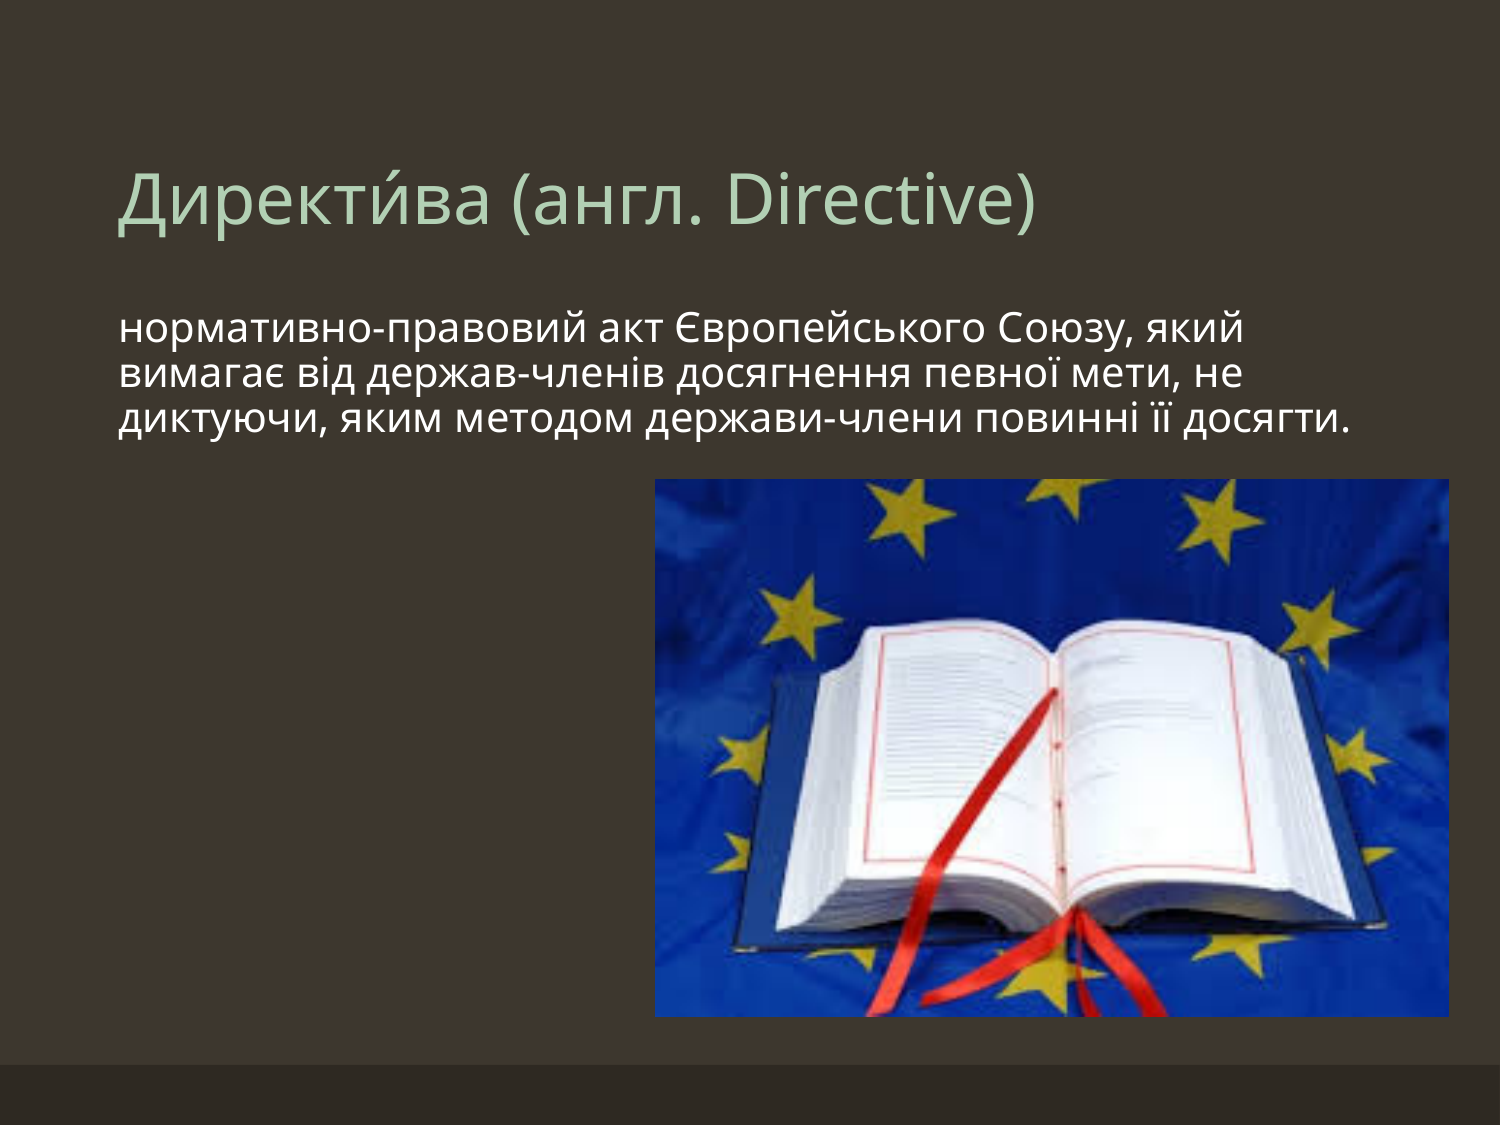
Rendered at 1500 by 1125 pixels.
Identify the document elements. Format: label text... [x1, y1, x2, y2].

title Директи́ва (англ. Directive) [103, 59, 1397, 248]
list нормативно-правовий акт Європейського Союзу, який вимагає від держав-членів досягнення певної мети, не диктуючи, яким методом держави-члени повинні її досягти. [103, 299, 1397, 504]
picture [655, 479, 1449, 1017]
